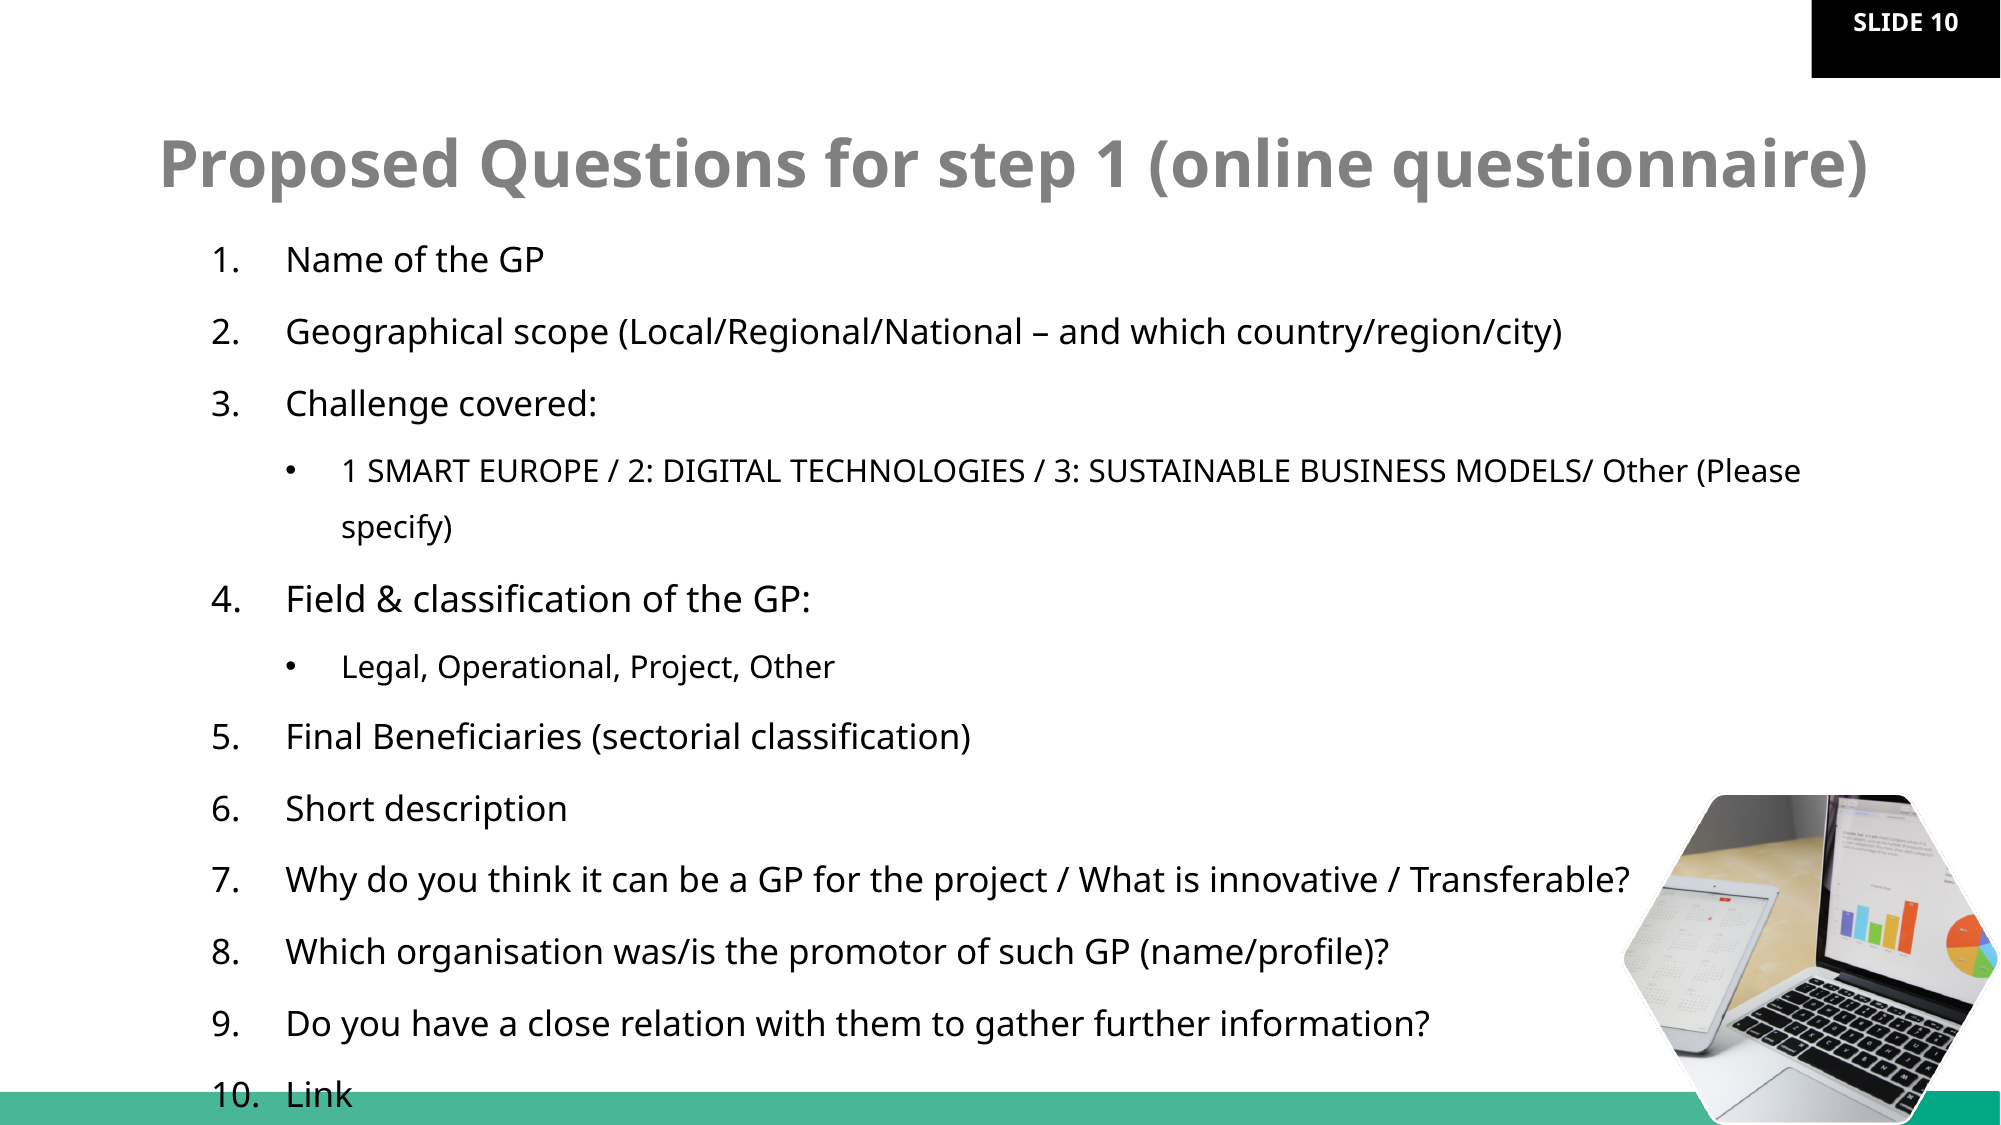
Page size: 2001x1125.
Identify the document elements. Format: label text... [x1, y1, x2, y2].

picture [1620, 792, 2000, 1125]
text_box Proposed Questions for step 1 (online questionnaire) [86, 108, 1943, 210]
subtitle Name of the GP Geographical scope (Local/Regional/National – and which country/region/city) Challenge covered: 1 SMART EUROPE / 2: DIGITAL TECHNOLOGIES / 3: SUSTAINABLE BUSINESS MODELS/ Other (Please specify) Field & classification of the GP: Legal, Operational, Project, Other Final Beneficiaries (sectorial classification) Short description Why do you think it can be a GP for the project / What is innovative / Transferable? Which organisation was/is the promotor of such GP (name/profile)? Do you have a close relation with them to gather further information? Link [122, 210, 1878, 1125]
